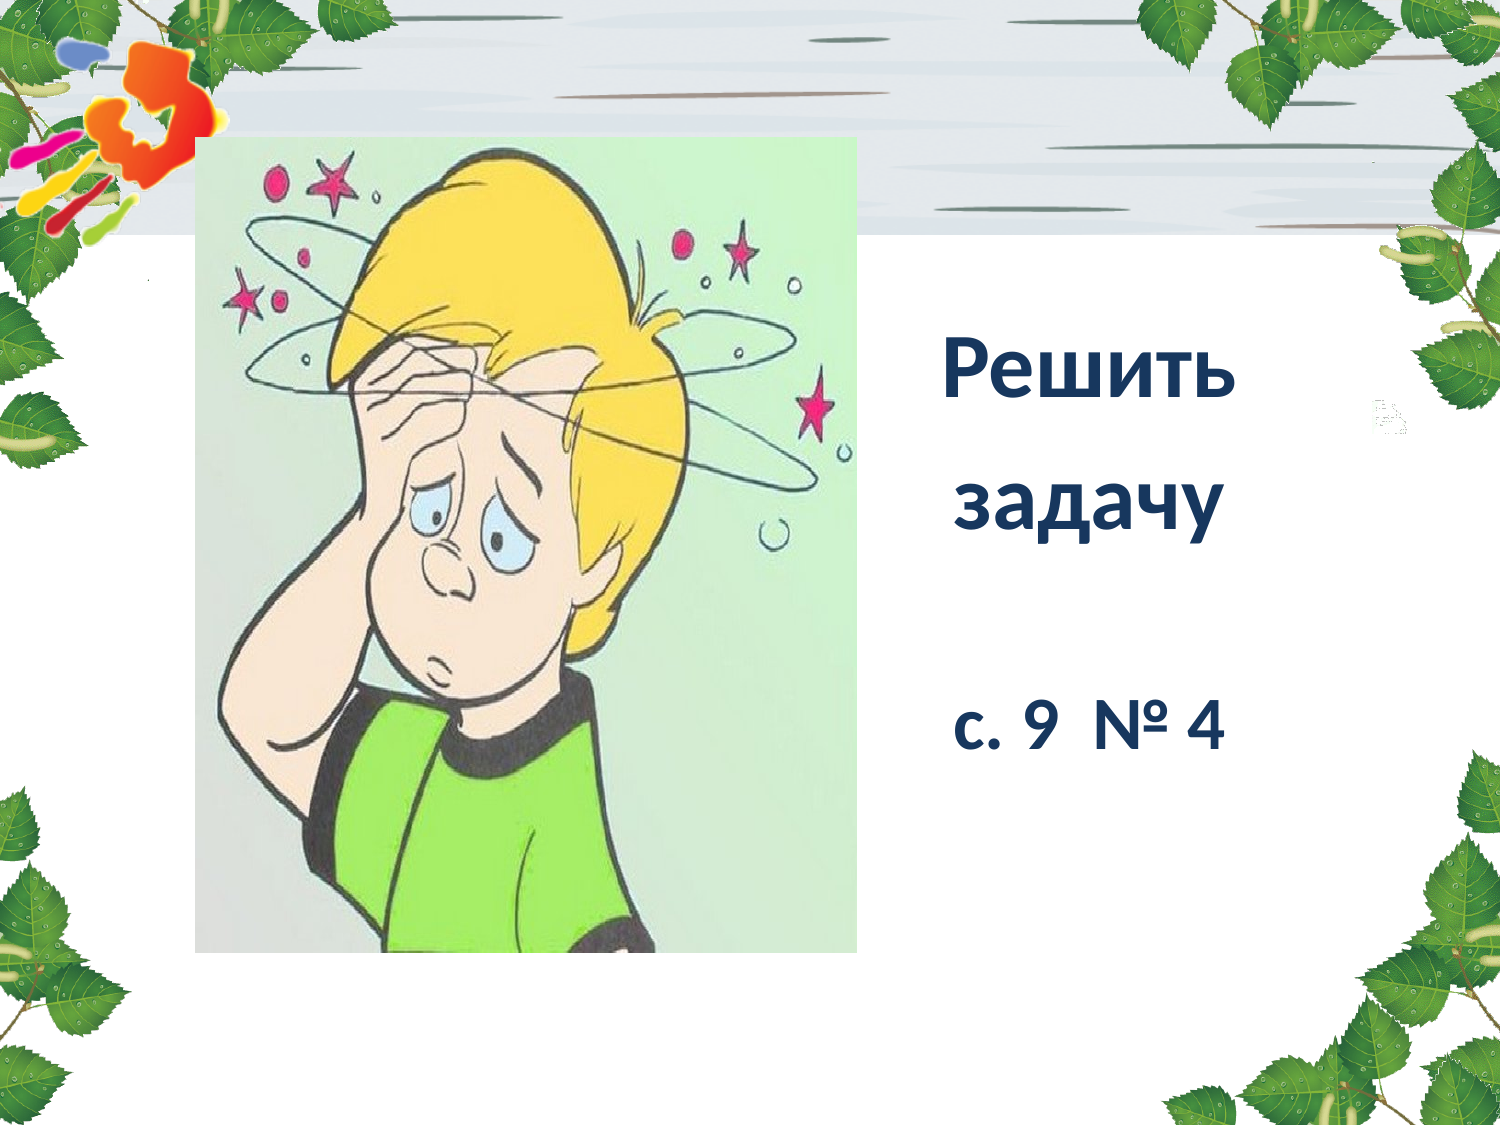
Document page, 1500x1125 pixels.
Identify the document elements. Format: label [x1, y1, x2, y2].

text_box [0, 0, 1500, 1125]
